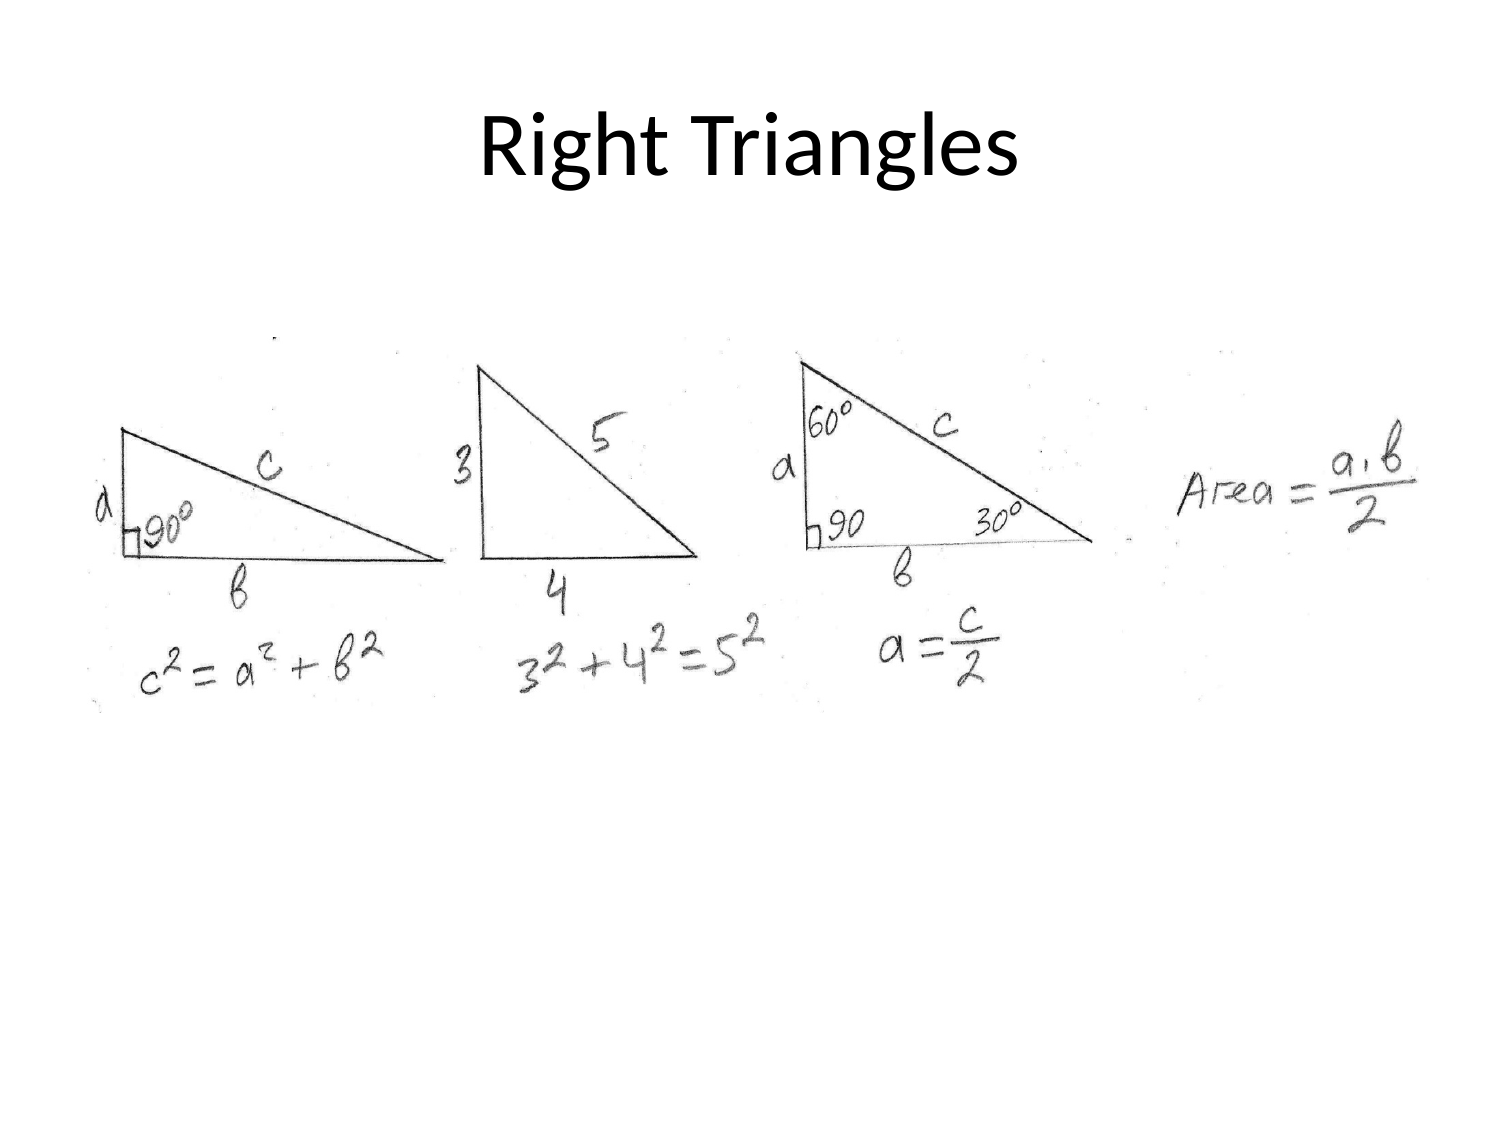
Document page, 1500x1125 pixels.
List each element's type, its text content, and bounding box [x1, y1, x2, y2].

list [87, 337, 1438, 713]
title Right Triangles [75, 45, 1425, 233]
